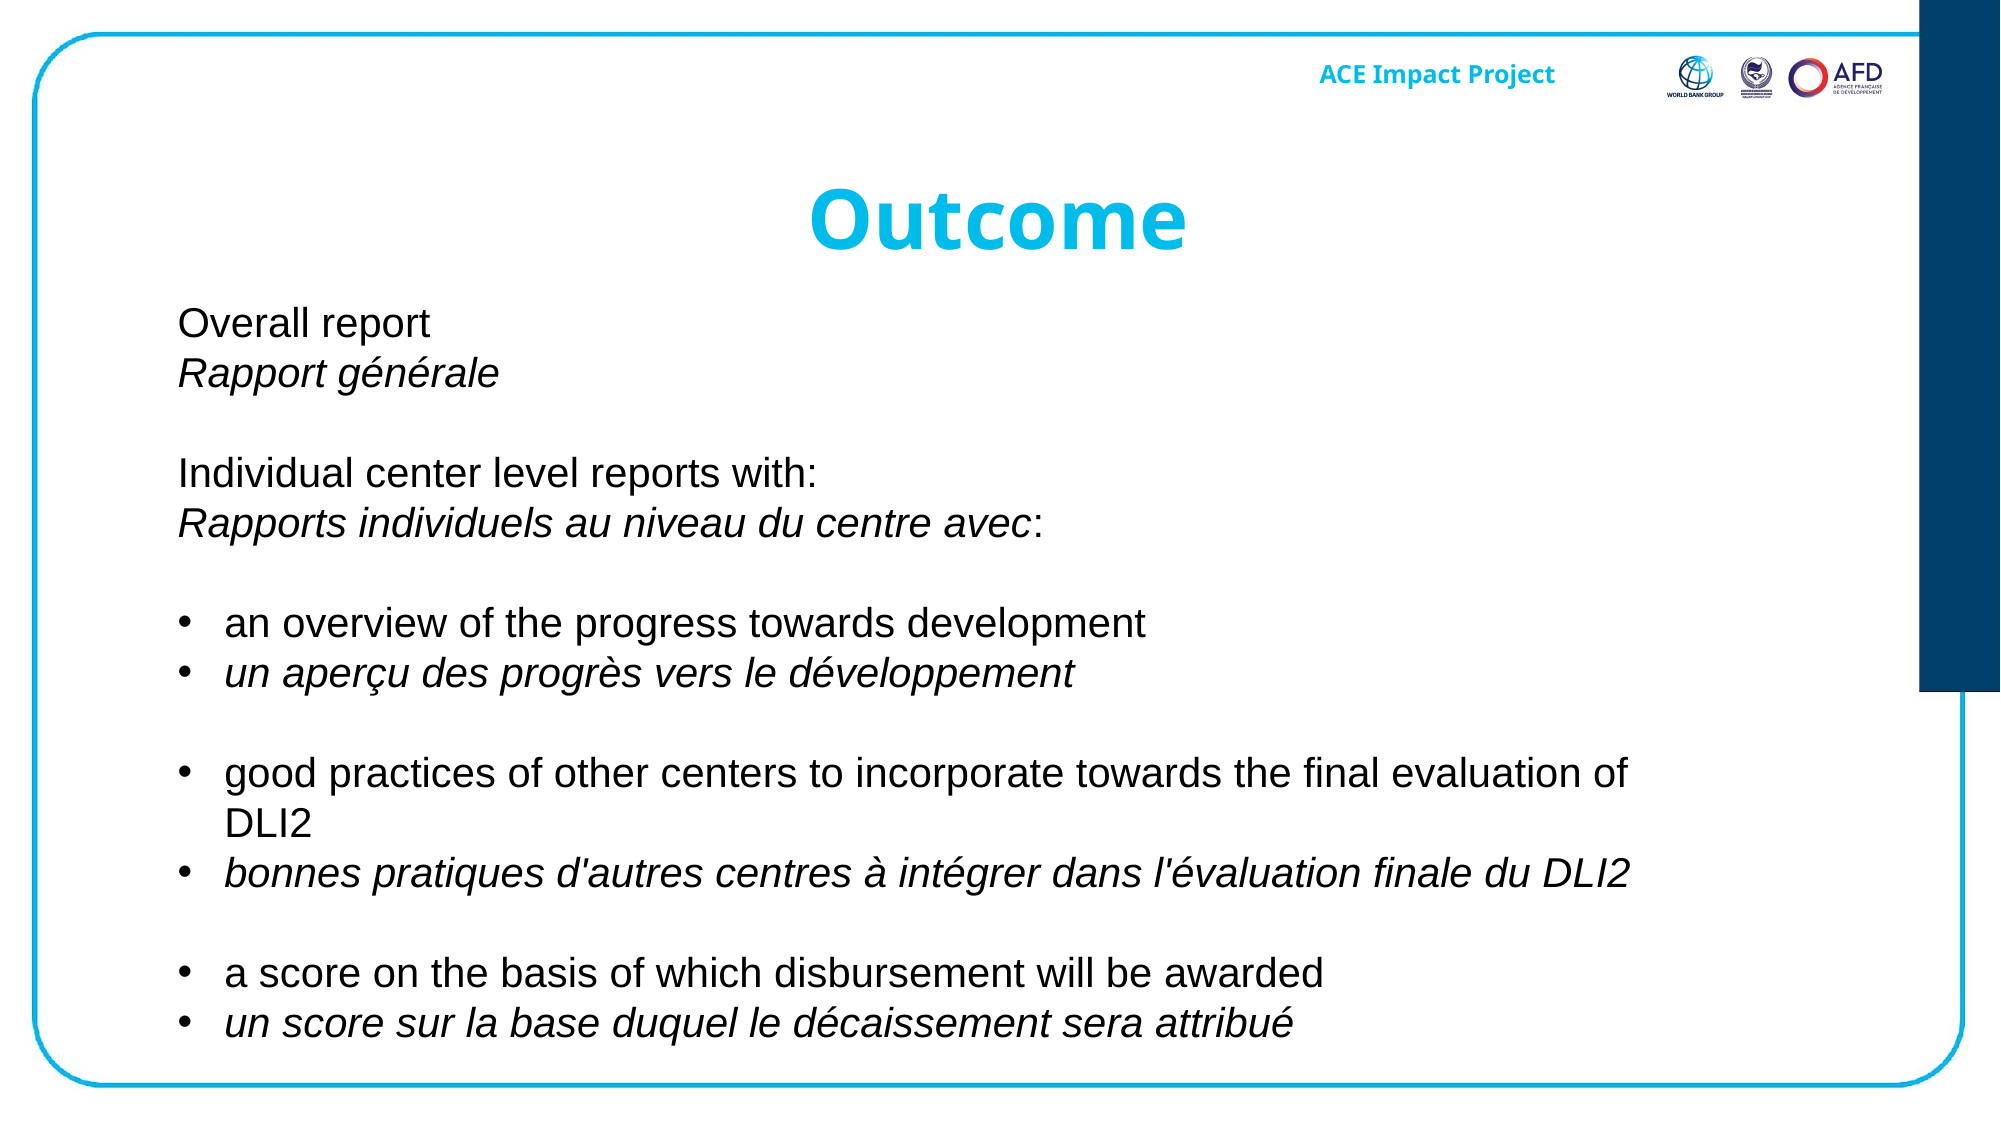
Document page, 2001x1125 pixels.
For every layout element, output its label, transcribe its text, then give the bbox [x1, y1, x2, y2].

picture [0, 0, 2000, 1121]
text_box Overall report Rapport générale Individual center level reports with: Rapports individuels au niveau du centre avec: an overview of the progress towards development un aperçu des progrès vers le développement good practices of other centers to incorporate towards the final evaluation of DLI2 bonnes pratiques d'autres centres à intégrer dans l'évaluation finale du DLI2 a score on the basis of which disbursement will be awarded un score sur la base duquel le décaissement sera attribué [162, 288, 1689, 1054]
title Outcome [221, 170, 1776, 358]
